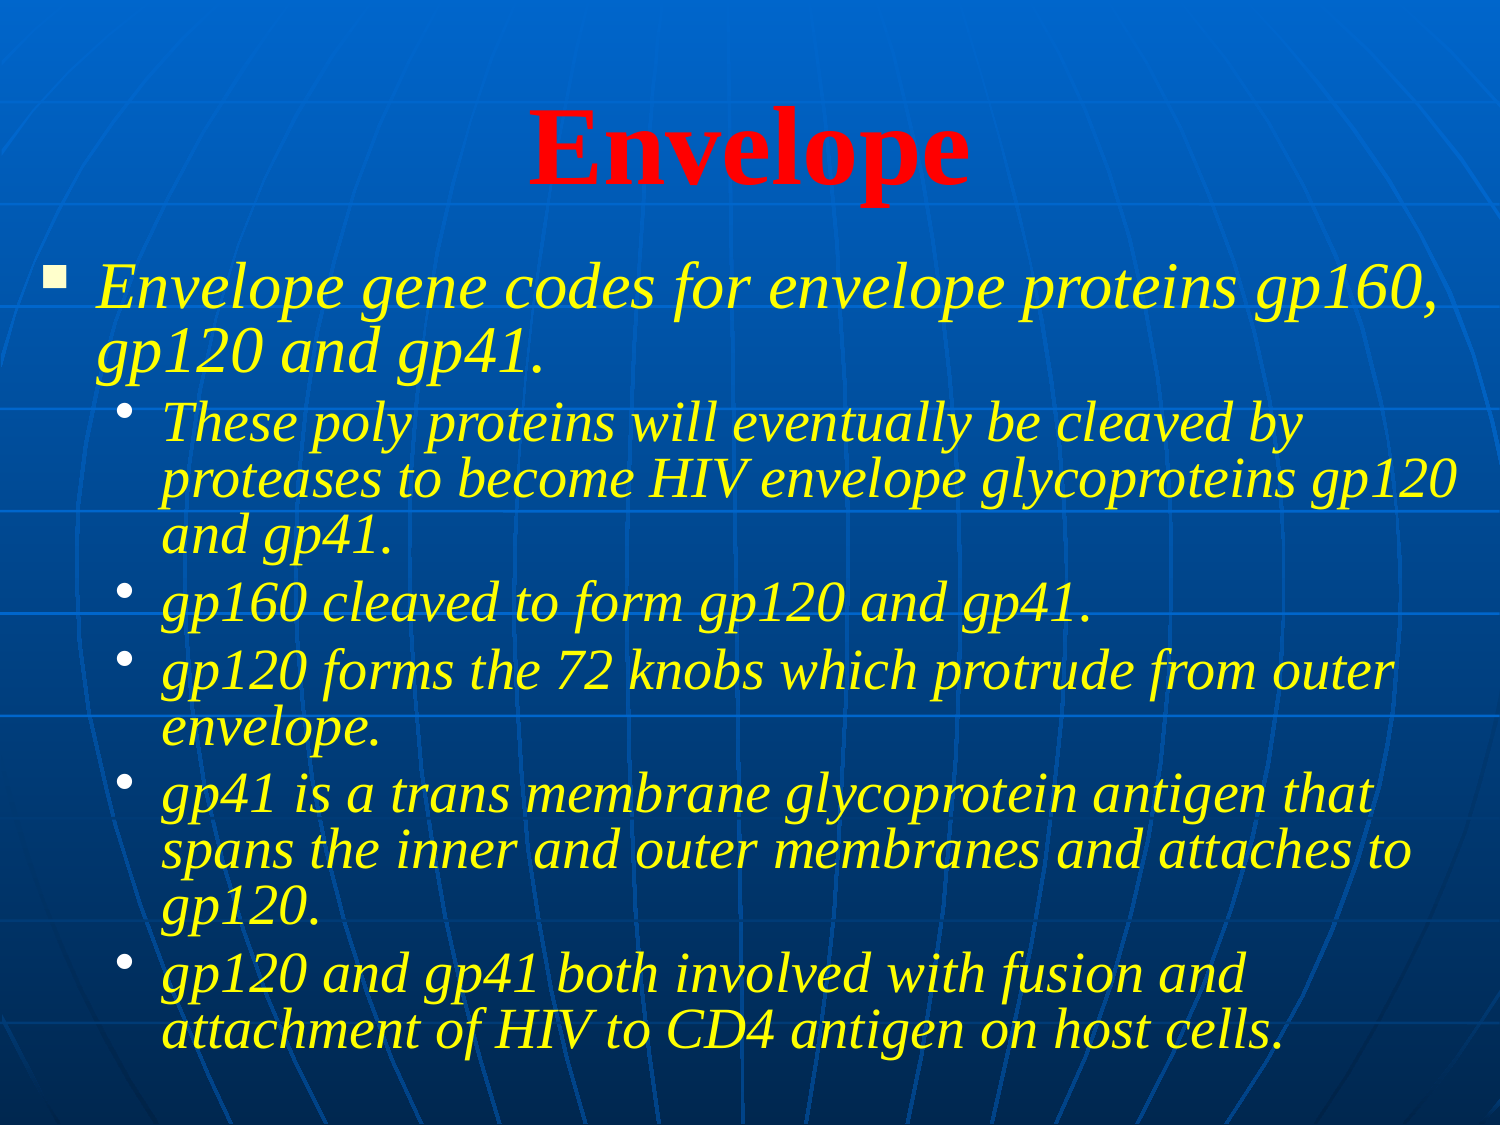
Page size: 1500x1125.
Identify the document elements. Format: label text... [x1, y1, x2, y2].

list Envelope gene codes for envelope proteins gp160, gp120 and gp41. These poly proteins will eventually be cleaved by proteases to become HIV envelope glycoproteins gp120 and gp41. gp160 cleaved to form gp120 and gp41. gp120 forms the 72 knobs which protrude from outer envelope. gp41 is a trans membrane glycoprotein antigen that spans the inner and outer membranes and attaches to gp120. gp120 and gp41 both involved with fusion and attachment of HIV to CD4 antigen on host cells. [24, 249, 1475, 1075]
title Envelope [75, 45, 1425, 233]
